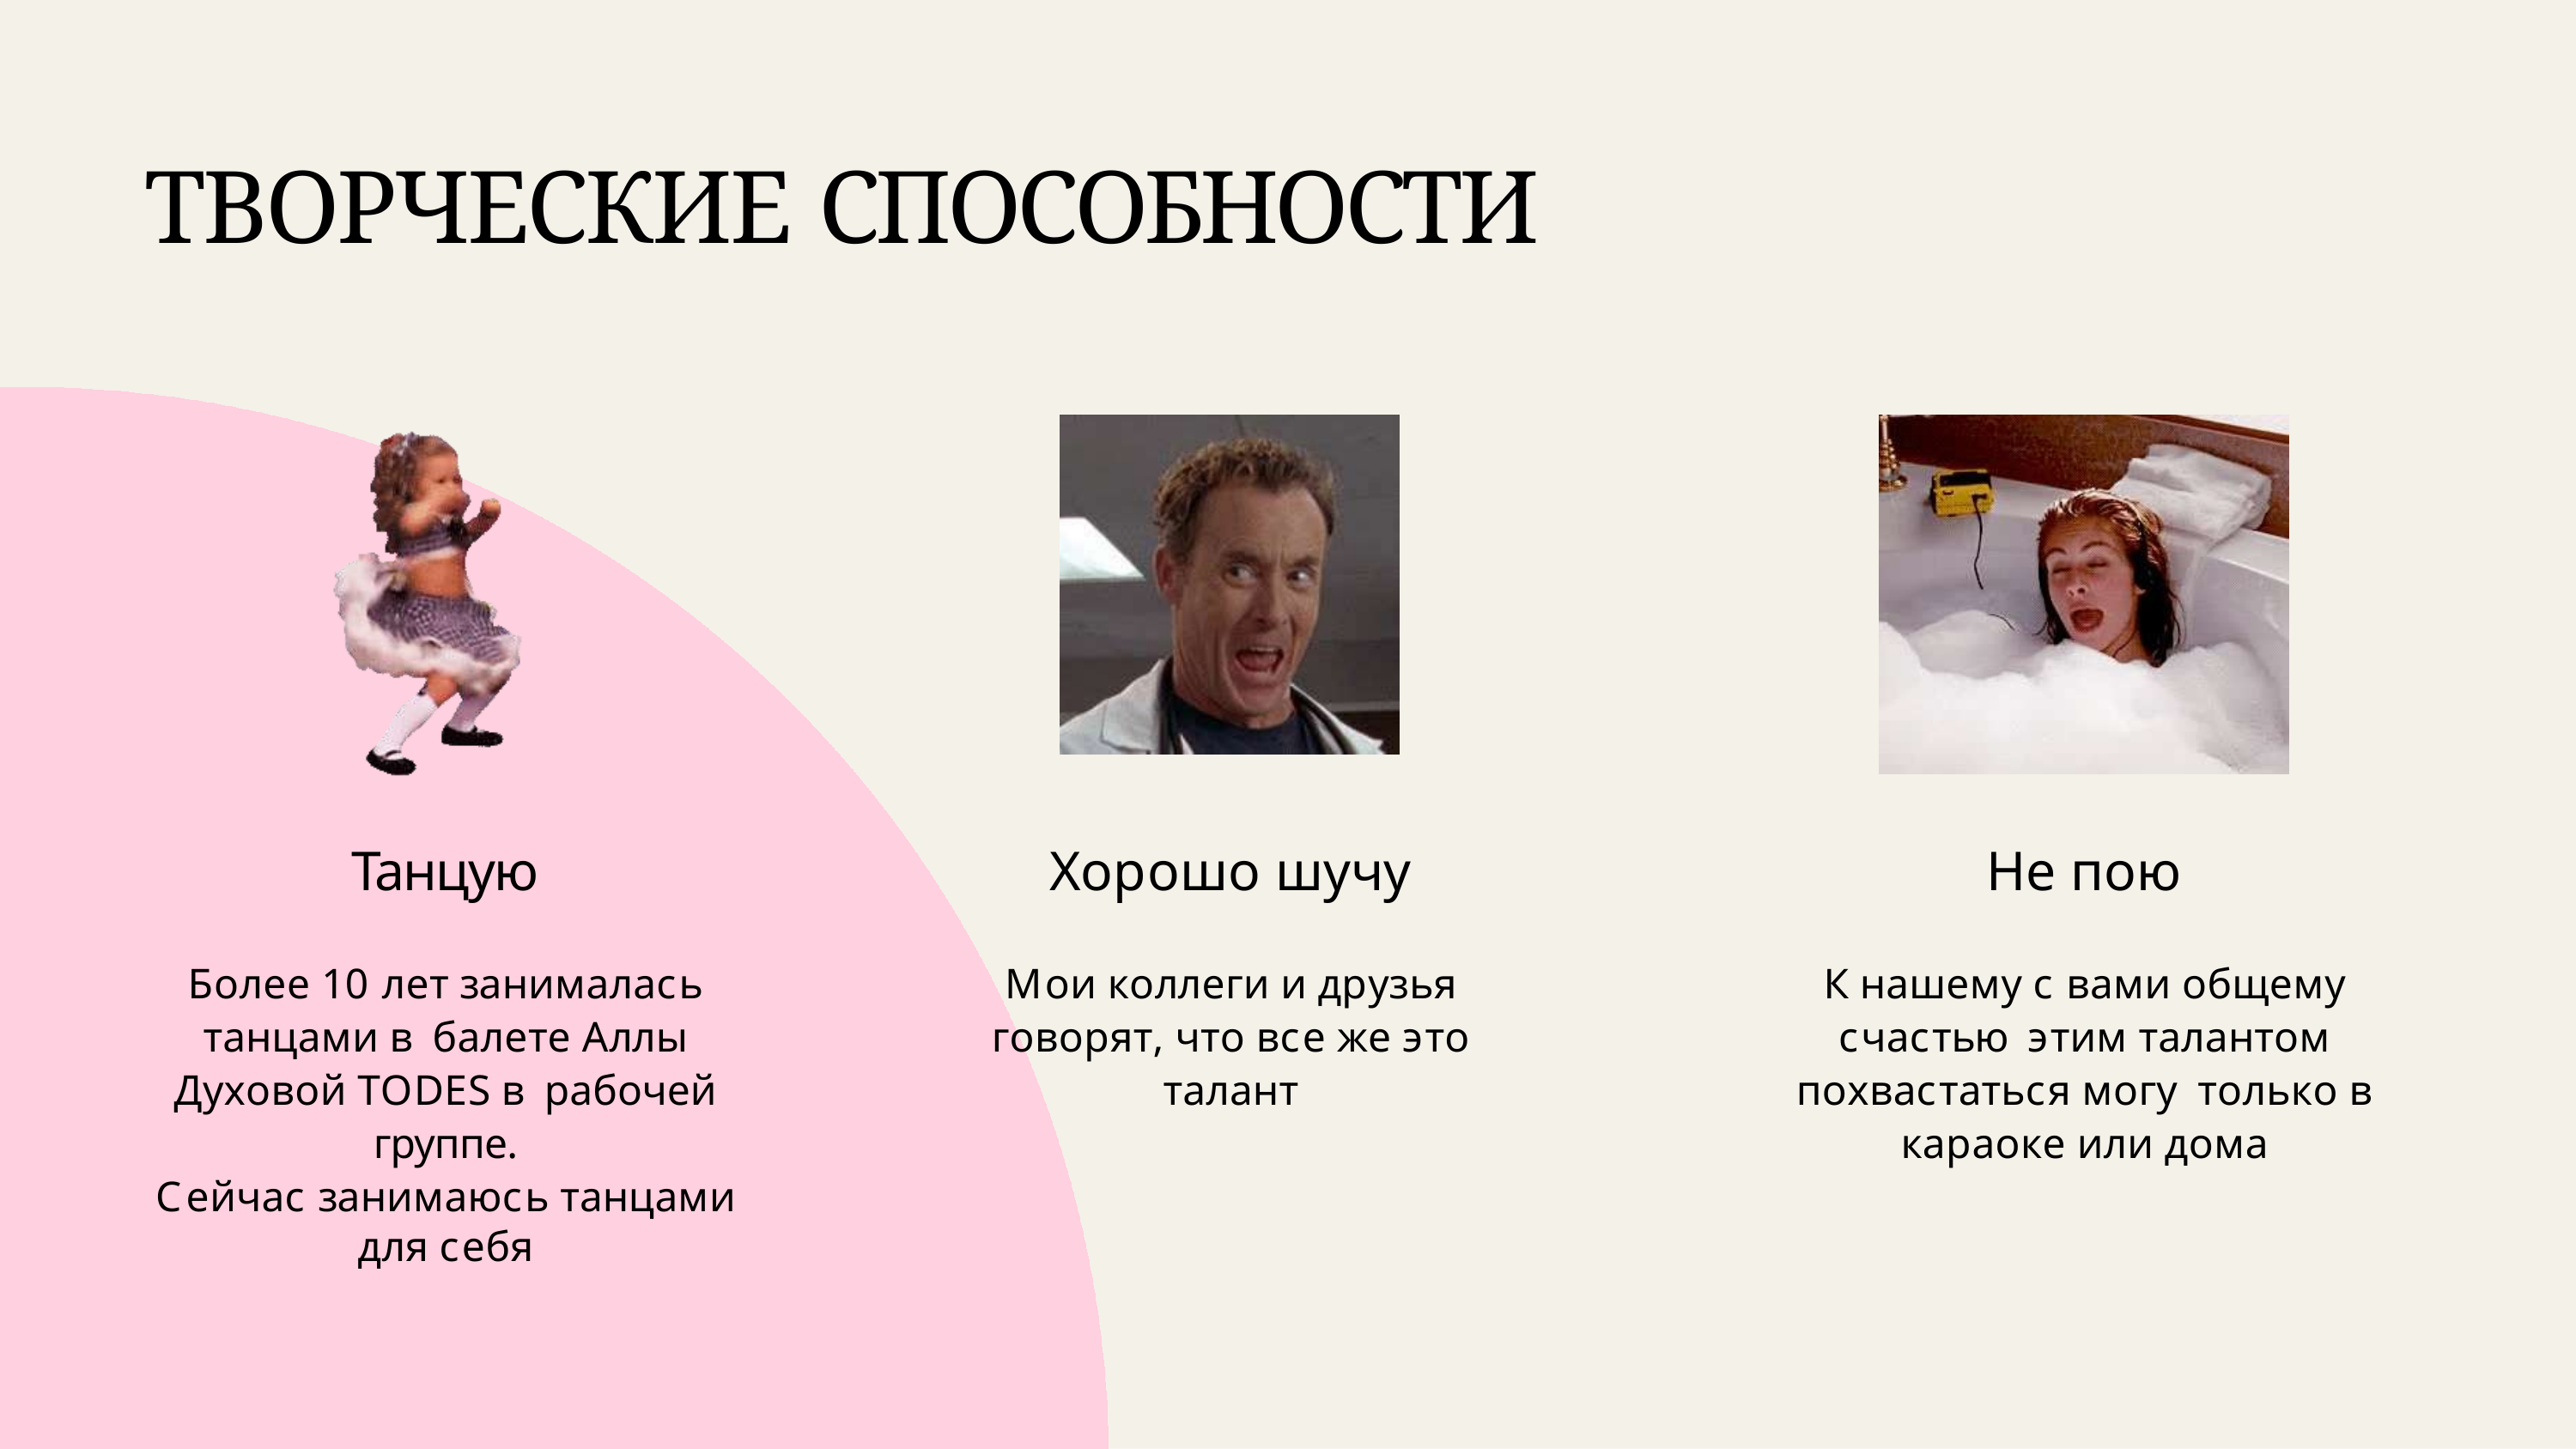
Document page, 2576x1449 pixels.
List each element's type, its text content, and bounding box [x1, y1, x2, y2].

title ТВОРЧЕСКИЕ СПОСОБНОСТИ [143, 142, 1564, 386]
text_box Не пою К нашему с вами общему счастью этим талантом похвастаться могу только в караоке или дома [1769, 834, 2399, 1167]
text_box Хорошо шучу Мои коллеги и друзья говорят, что все же это талант [1403, 834, 1516, 1113]
picture [1879, 415, 2289, 775]
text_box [0, 375, 1400, 1449]
